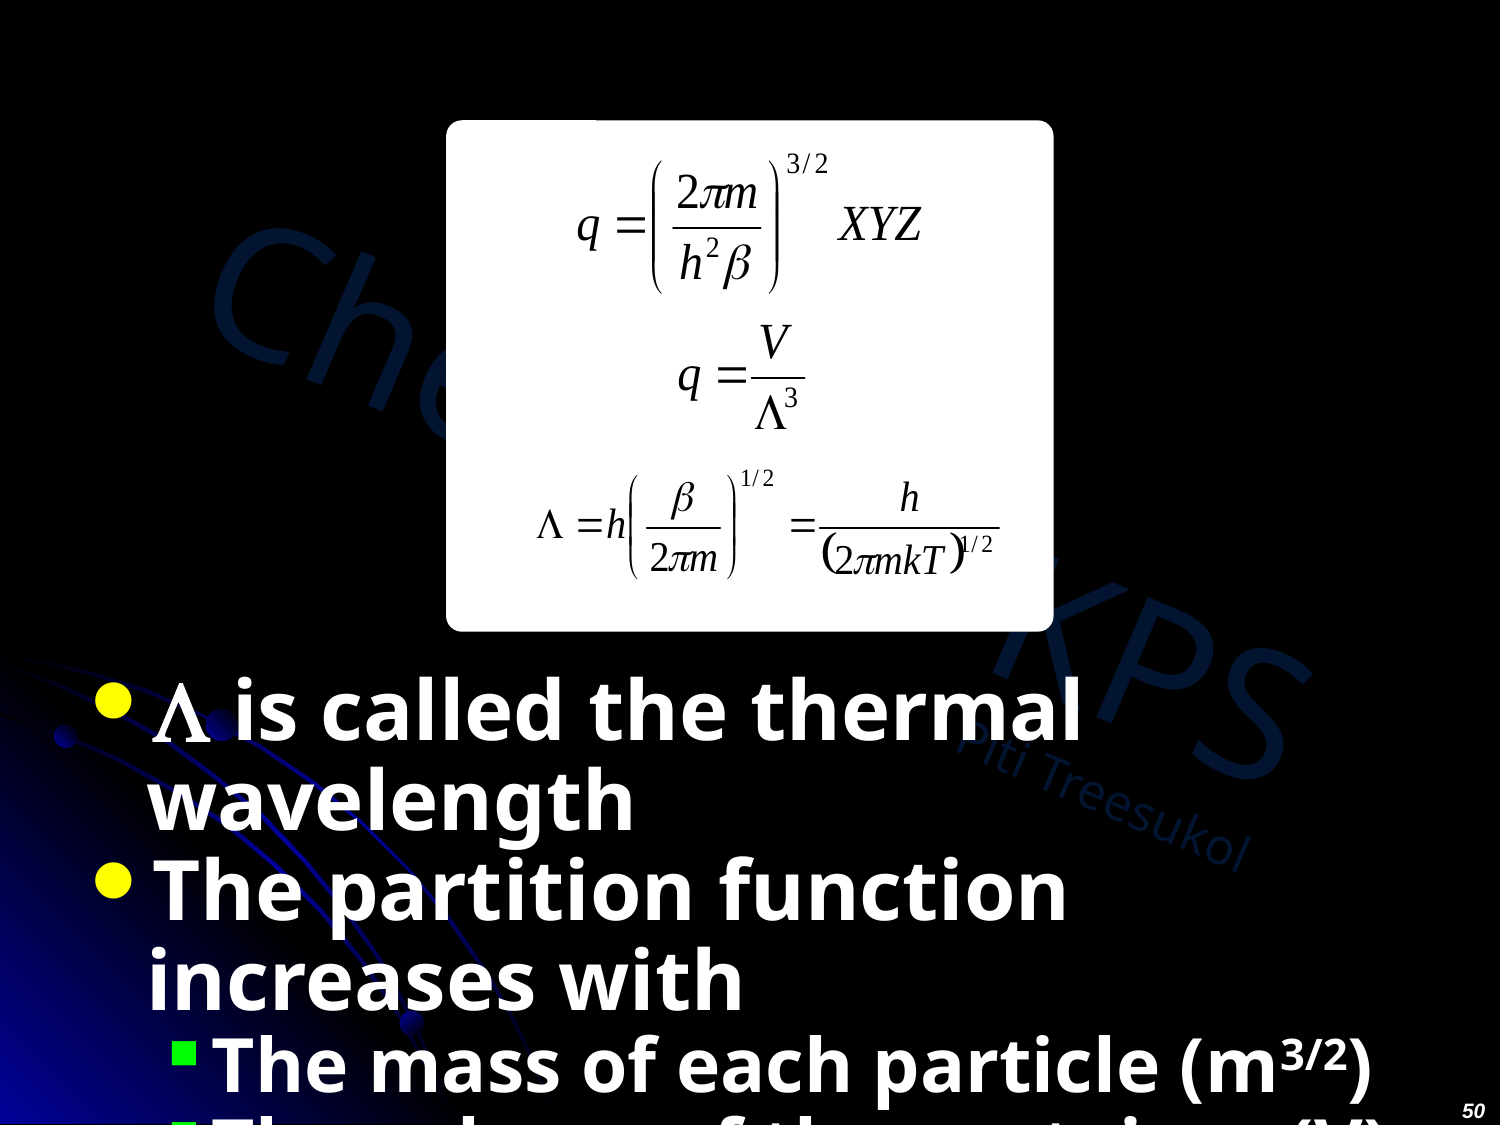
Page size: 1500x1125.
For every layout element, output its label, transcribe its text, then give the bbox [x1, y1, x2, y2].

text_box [446, 120, 1054, 632]
slide_number 50 [1149, 1090, 1500, 1125]
list  is called the thermal wavelength The partition function increases with The mass of each particle (m3/2) The volume of the container (V) The temperature (T3/2) [74, 660, 1426, 1086]
